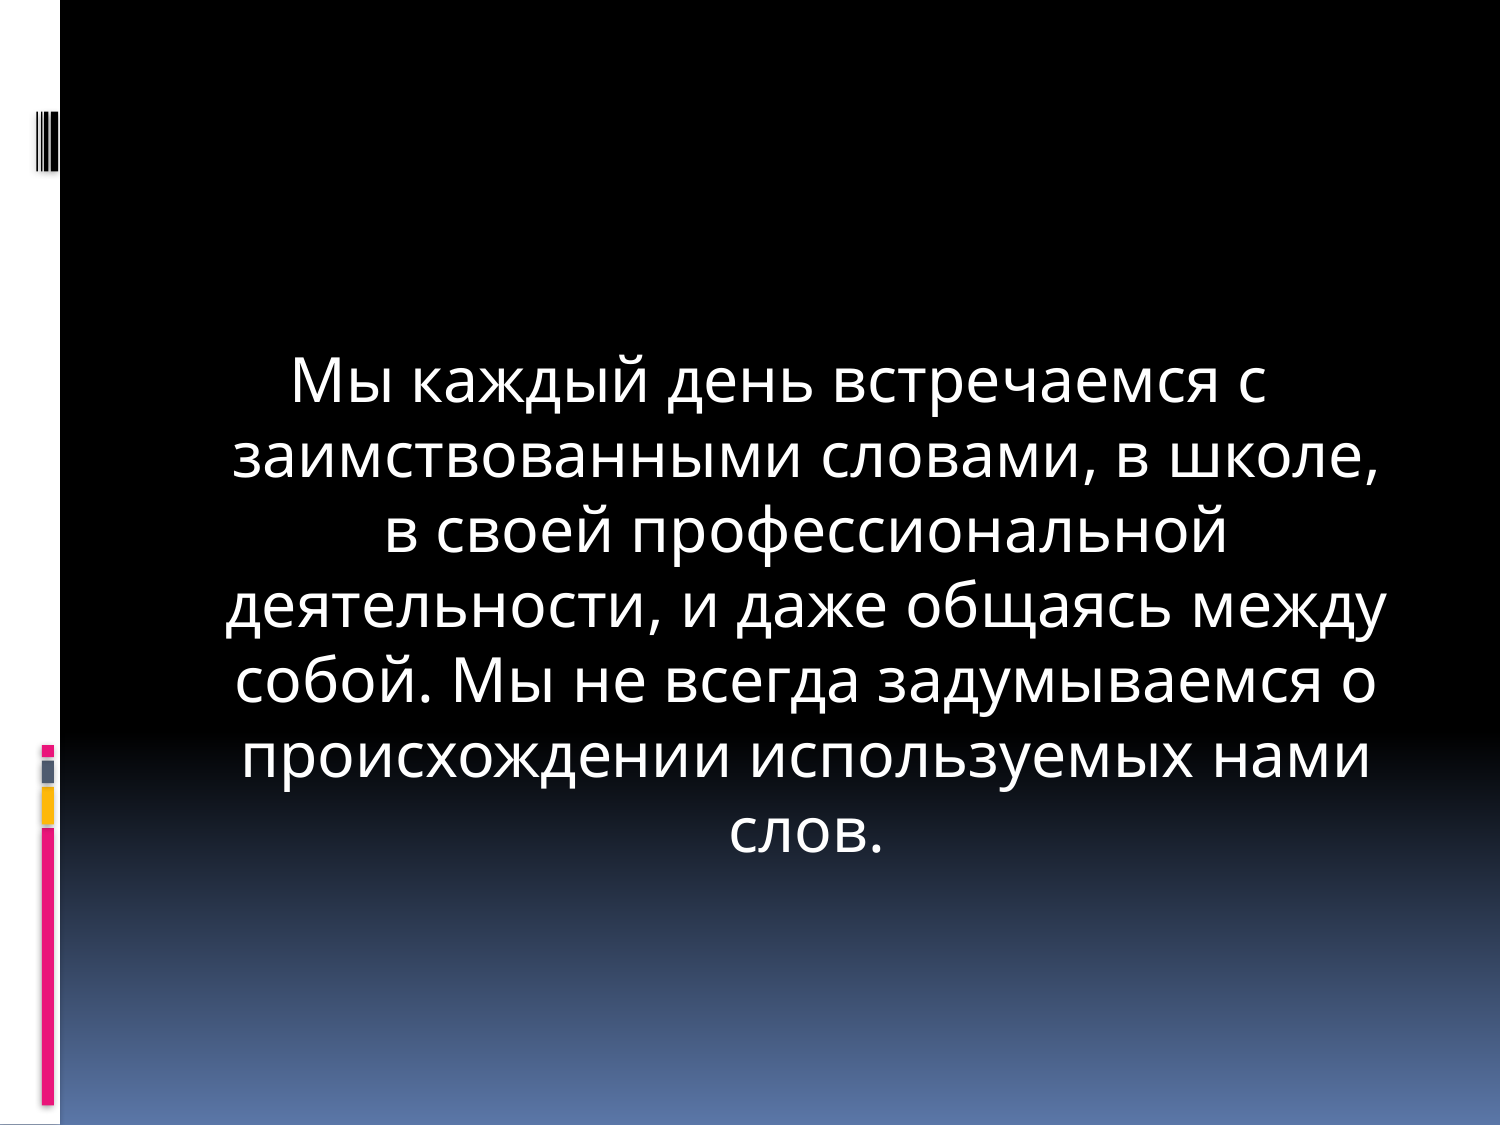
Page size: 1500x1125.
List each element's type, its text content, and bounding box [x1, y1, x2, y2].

list Мы каждый день встречаемся с заимствованными словами, в школе, в своей профессиональной деятельности, и даже общаясь между собой. Мы не всегда задумываемся о происхождении используемых нами слов. [135, 243, 1411, 994]
